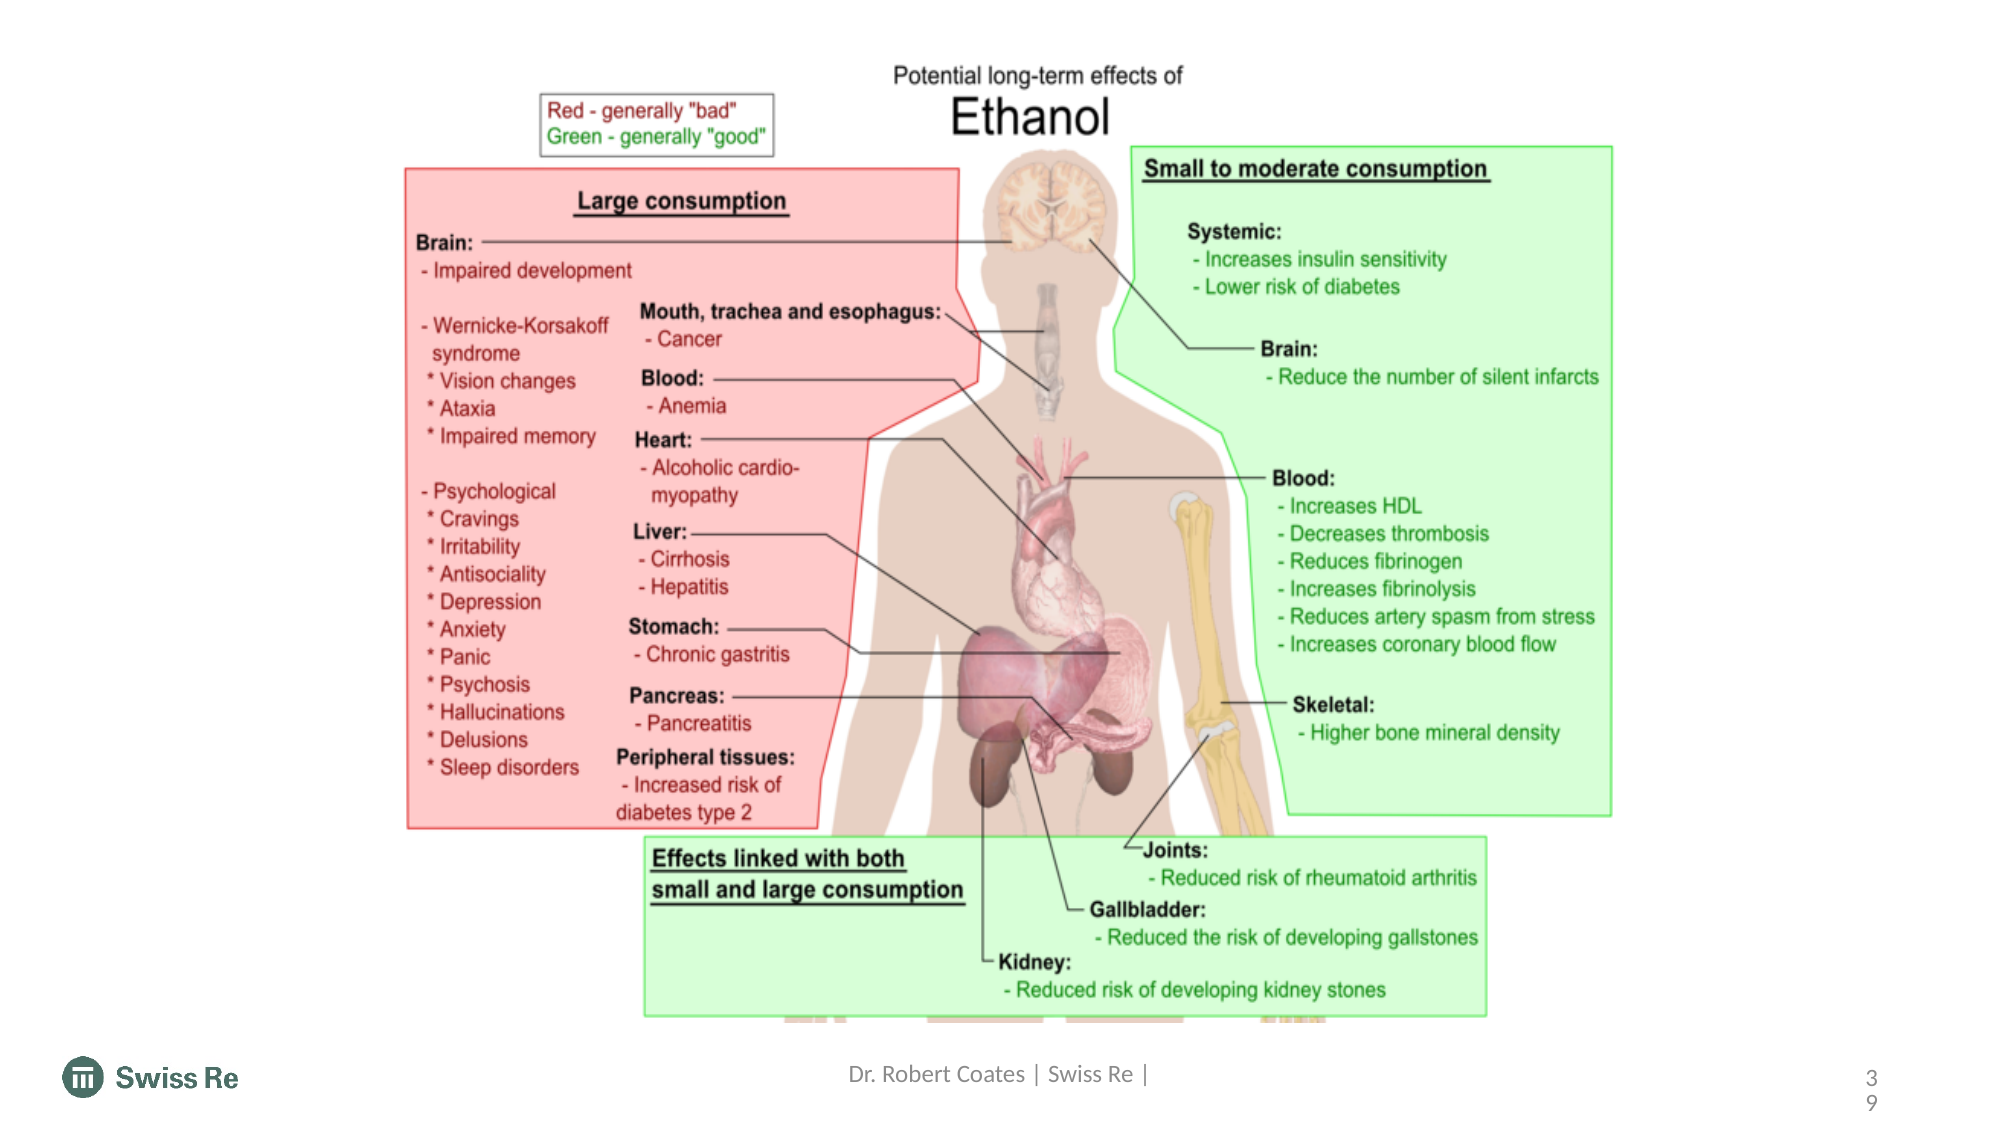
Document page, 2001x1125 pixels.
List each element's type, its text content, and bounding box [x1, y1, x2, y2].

picture [62, 1056, 238, 1098]
footer Dr. Robert Coates | Swiss Re | [662, 1042, 1338, 1103]
slide_number 39 [1850, 1061, 1898, 1092]
picture [399, 62, 1619, 1023]
